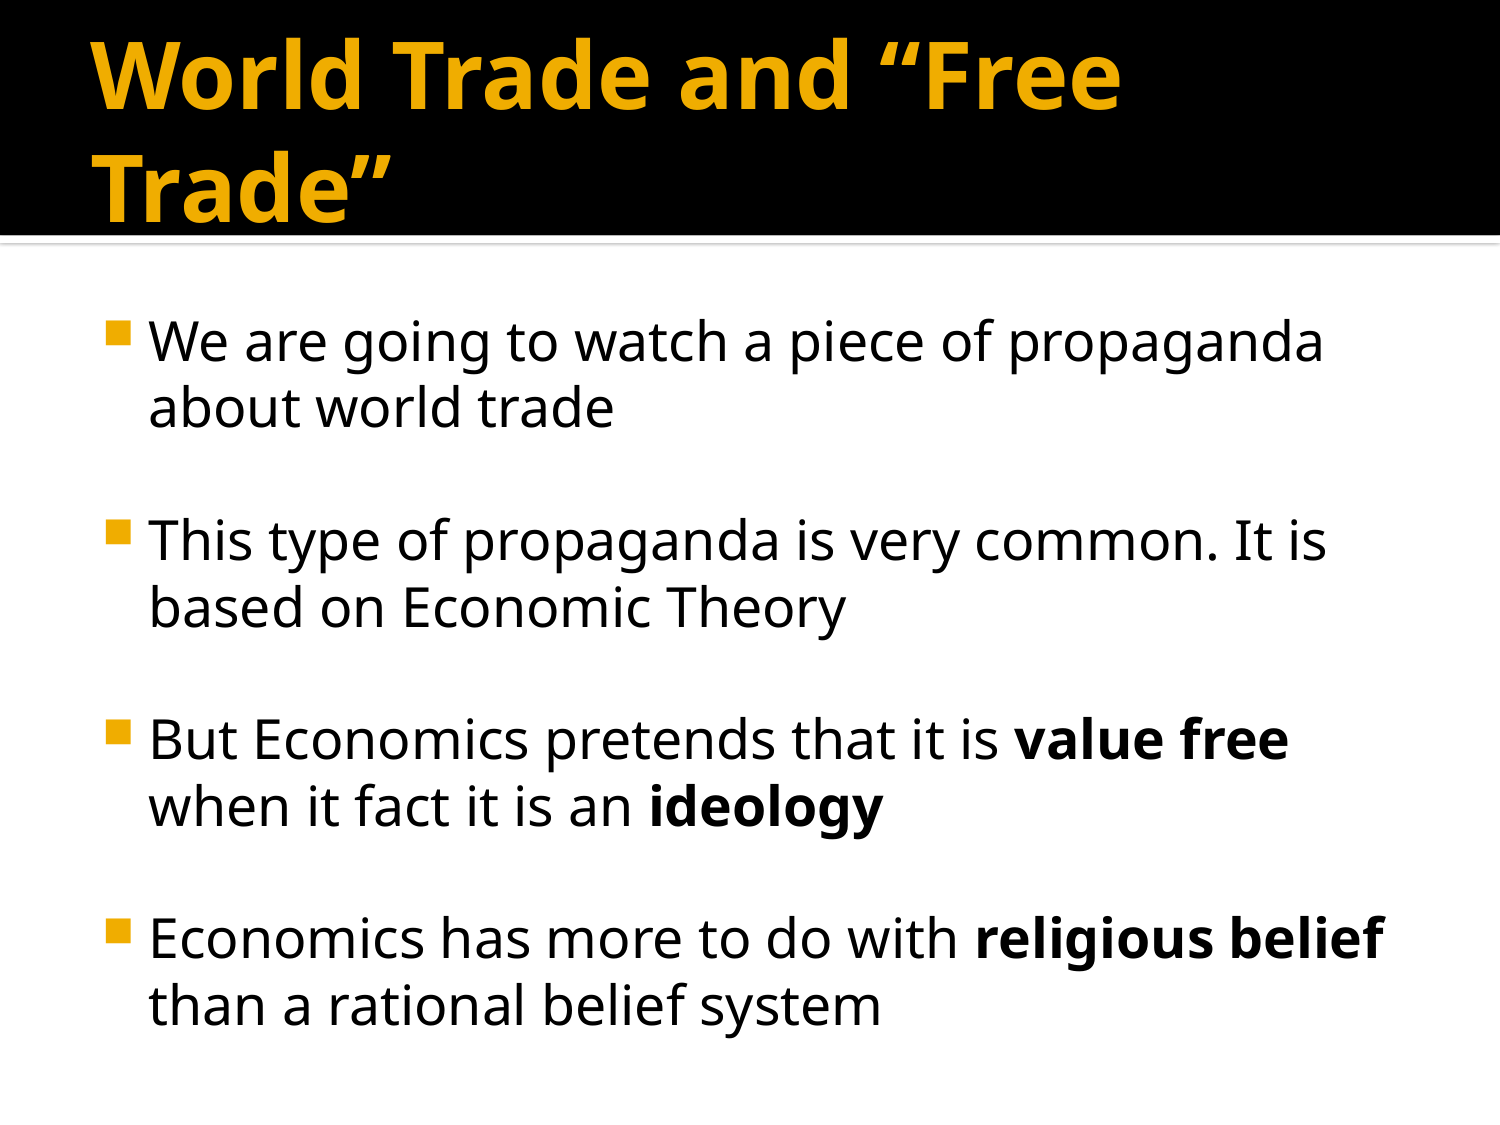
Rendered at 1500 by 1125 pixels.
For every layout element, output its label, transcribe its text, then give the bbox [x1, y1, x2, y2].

title World Trade and “Free Trade” [75, 25, 1425, 231]
list We are going to watch a piece of propaganda about world trade This type of propaganda is very common. It is based on Economic Theory But Economics pretends that it is value free when it fact it is an ideology Economics has more to do with religious belief than a rational belief system [75, 291, 1425, 1050]
